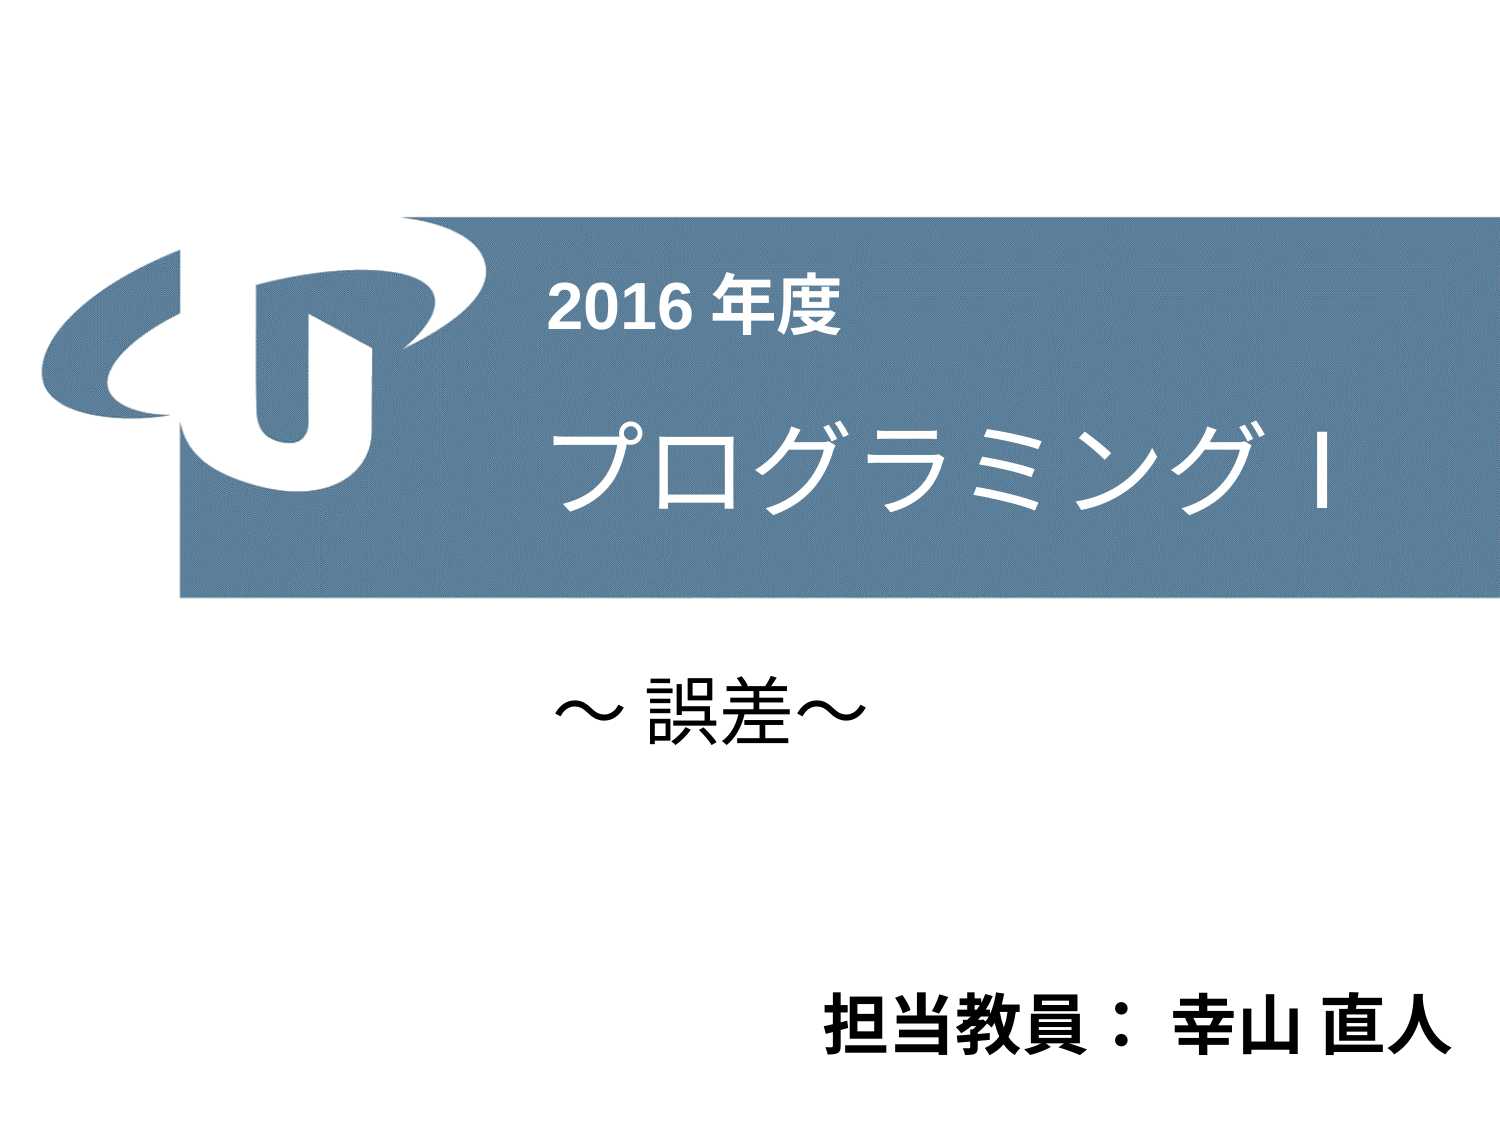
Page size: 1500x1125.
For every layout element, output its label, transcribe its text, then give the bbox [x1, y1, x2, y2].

subtitle ～ 誤差～ [537, 657, 1459, 780]
picture [0, 0, 1500, 1125]
title プログラミングⅠ [525, 370, 1471, 563]
text_box 2016年度 [531, 255, 859, 351]
